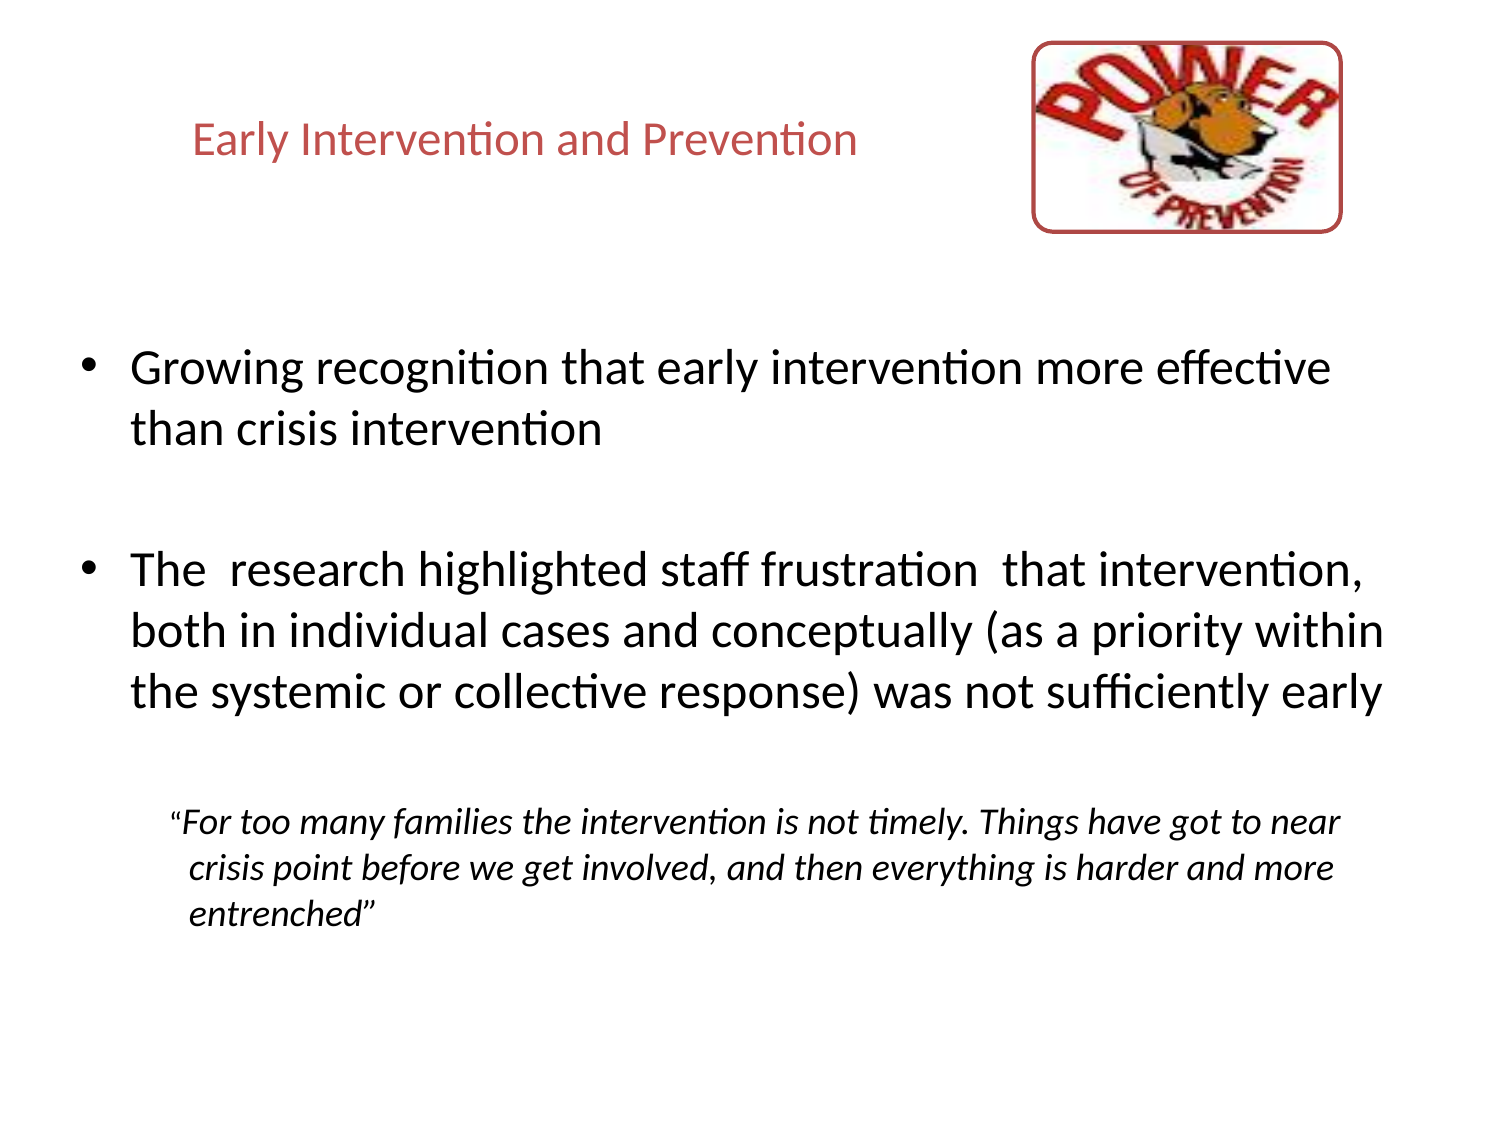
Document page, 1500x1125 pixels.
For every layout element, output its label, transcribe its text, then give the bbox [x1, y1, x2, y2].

title Early Intervention and Prevention [75, 45, 998, 233]
text_box [1031, 40, 1343, 234]
list Growing recognition that early intervention more effective than crisis intervention The research highlighted staff frustration that intervention, both in individual cases and conceptually (as a priority within the systemic or collective response) was not sufficiently early “For too many families the intervention is not timely. Things have got to near crisis point before we get involved, and then everything is harder and more entrenched” [64, 255, 1415, 998]
